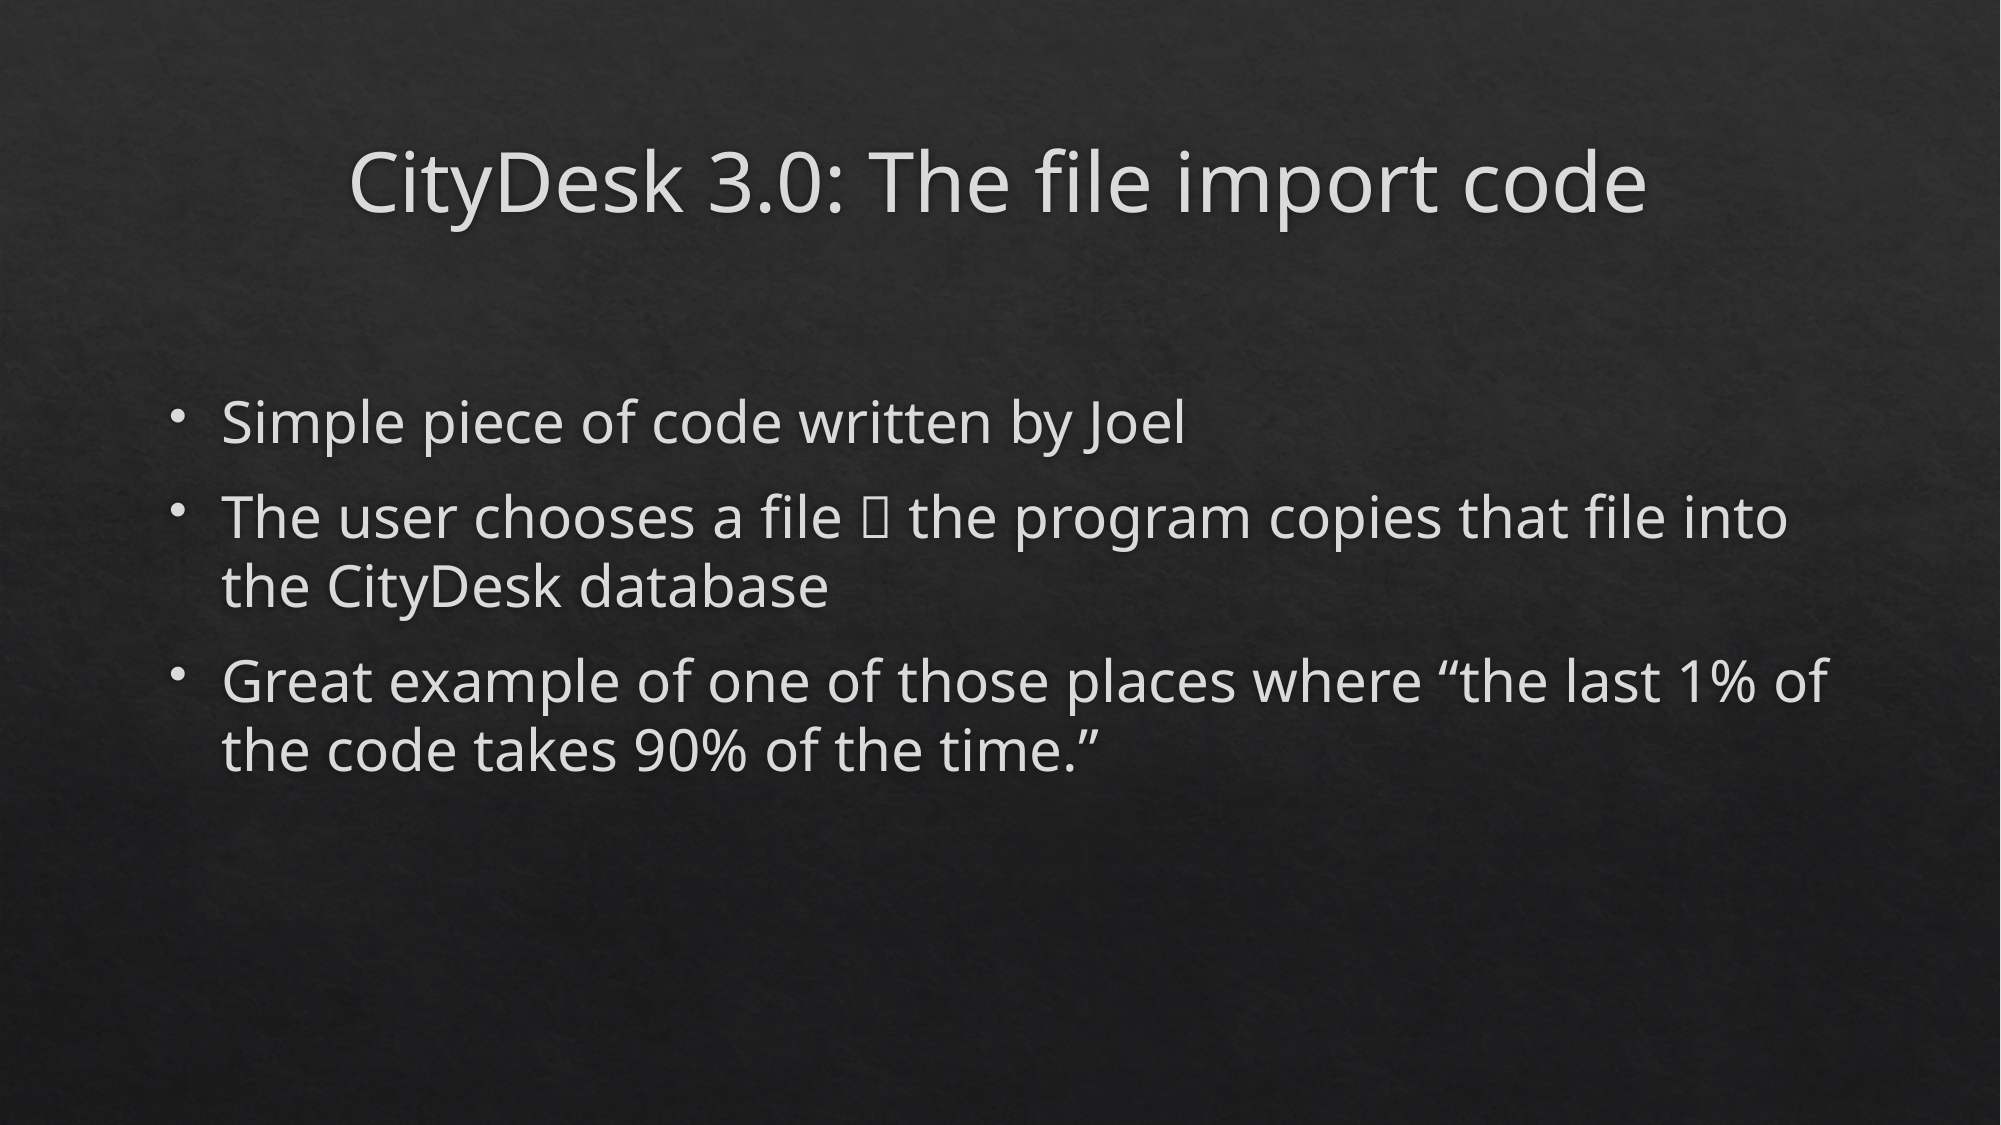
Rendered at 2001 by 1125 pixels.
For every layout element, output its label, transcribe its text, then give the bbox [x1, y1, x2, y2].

list Simple piece of code written by Joel The user chooses a file  the program copies that file into the CityDesk database Great example of one of those places where “the last 1% of the code takes 90% of the time.” [149, 284, 1849, 950]
title CityDesk 3.0: The file import code [149, 99, 1849, 260]
